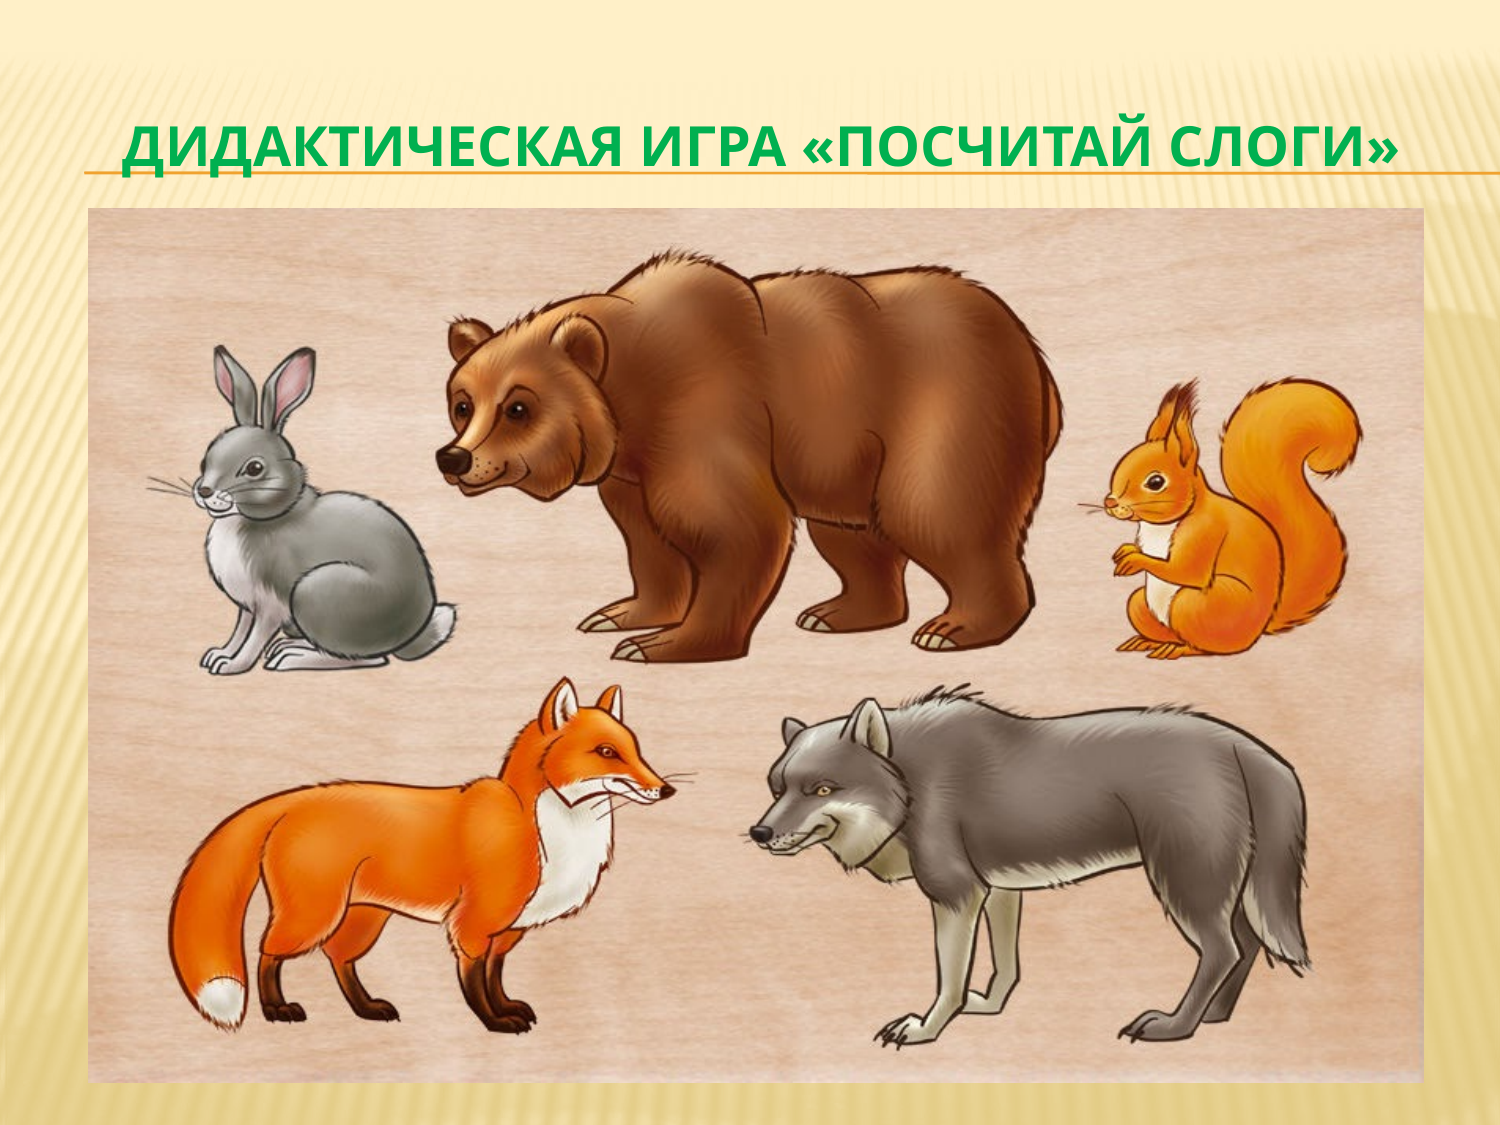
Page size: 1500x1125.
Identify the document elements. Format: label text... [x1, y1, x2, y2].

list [88, 207, 1424, 1083]
title Дидактическая игра «Посчитай слоги» [50, 75, 1475, 213]
